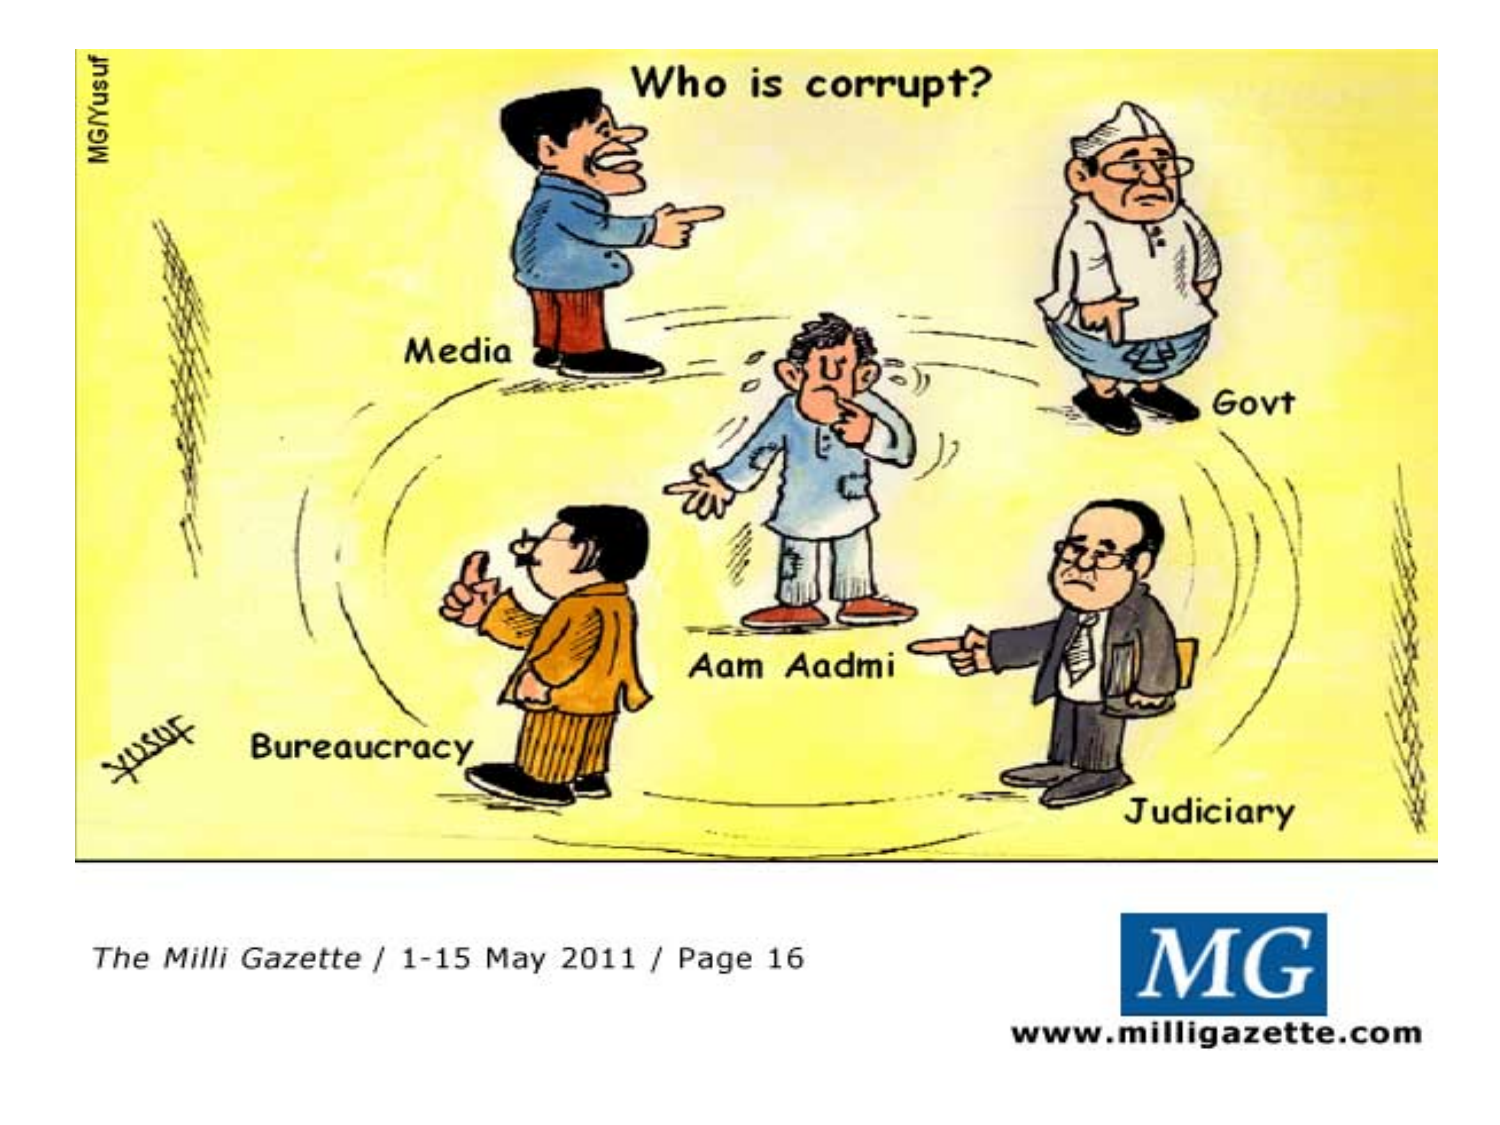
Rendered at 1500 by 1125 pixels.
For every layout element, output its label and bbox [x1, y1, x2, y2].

picture [74, 49, 1438, 1059]
